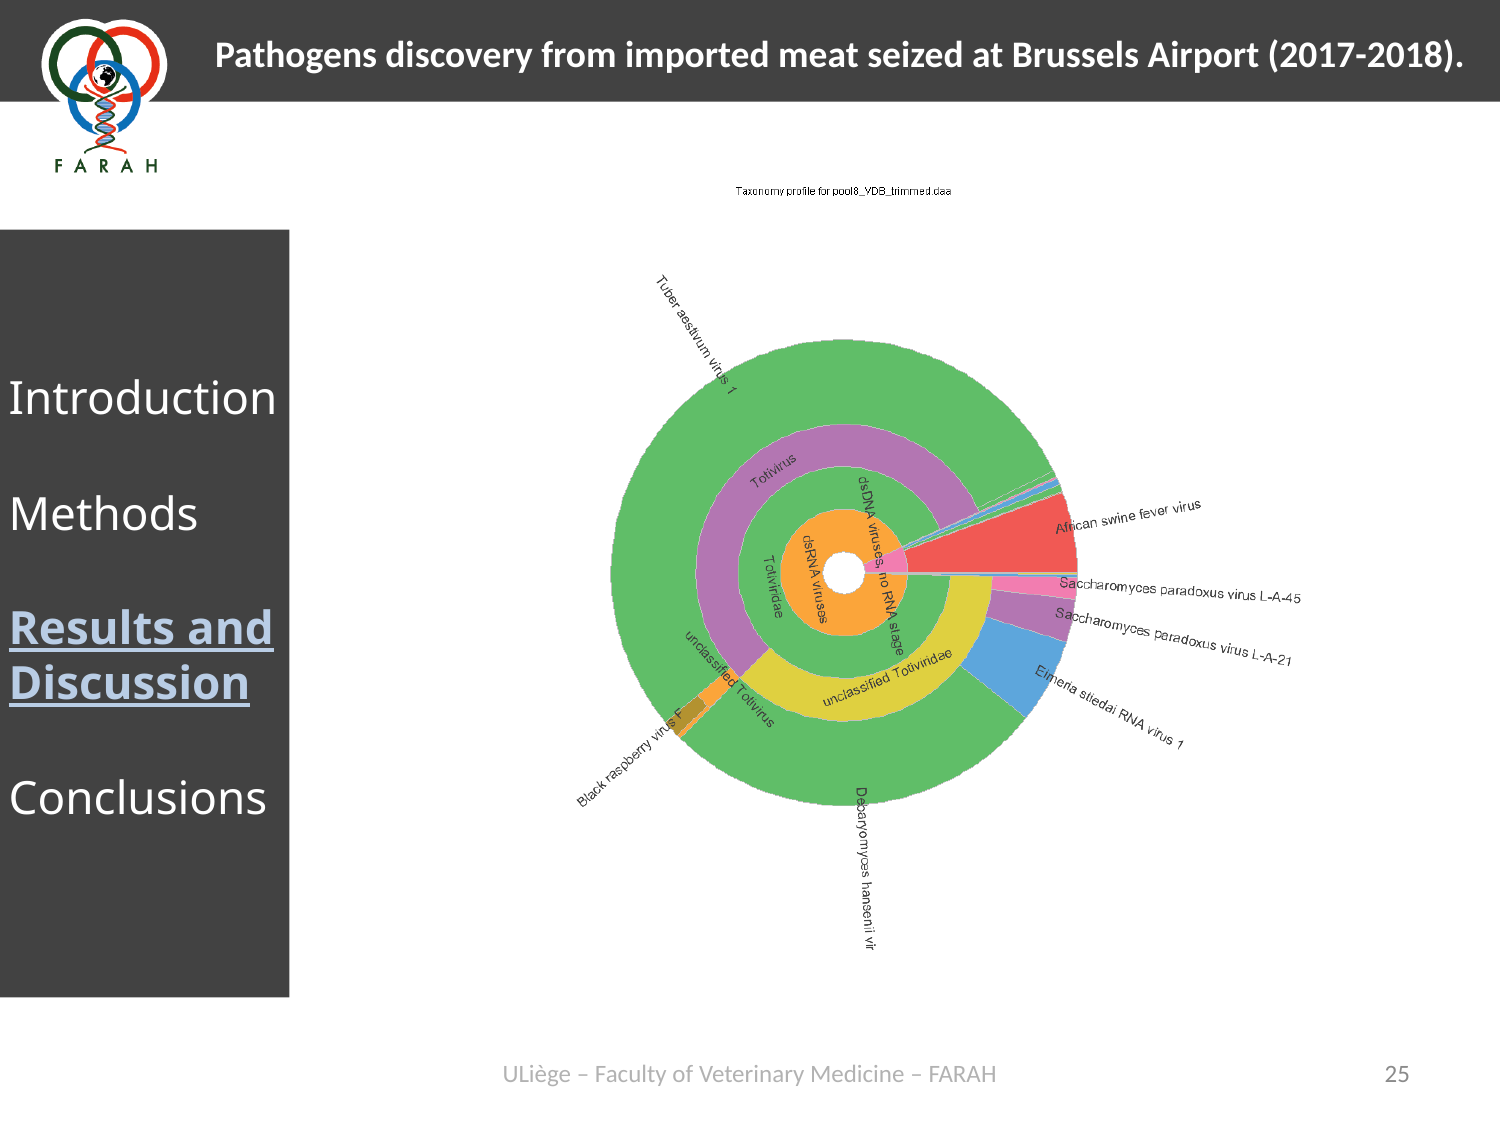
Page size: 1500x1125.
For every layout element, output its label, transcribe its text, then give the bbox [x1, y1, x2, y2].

picture [17, 11, 191, 185]
picture [477, 184, 1353, 953]
footer ULiège – Faculty of Veterinary Medicine – FARAH [454, 1042, 1046, 1103]
text_box Introduction Methods Results and Discussion Conclusions [0, 361, 313, 877]
slide_number 25 [1074, 1042, 1425, 1103]
